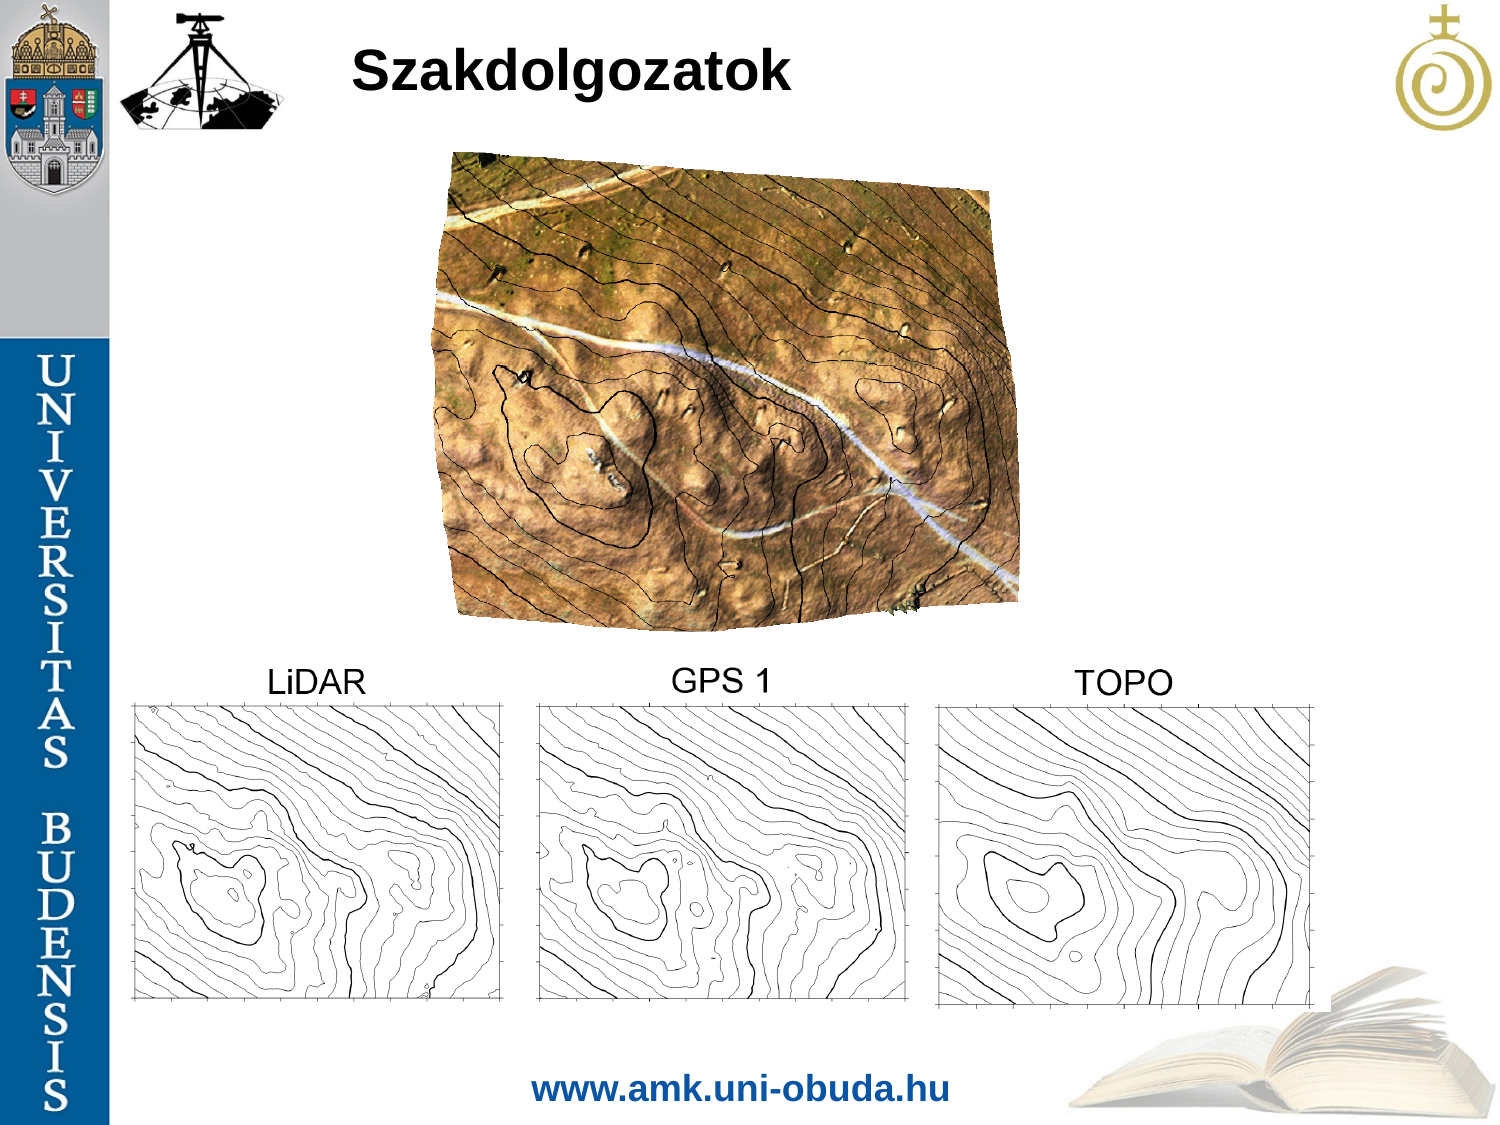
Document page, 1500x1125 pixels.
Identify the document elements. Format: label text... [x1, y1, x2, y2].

picture [0, 0, 1500, 1125]
text_box Szakdolgozatok [337, 24, 808, 110]
